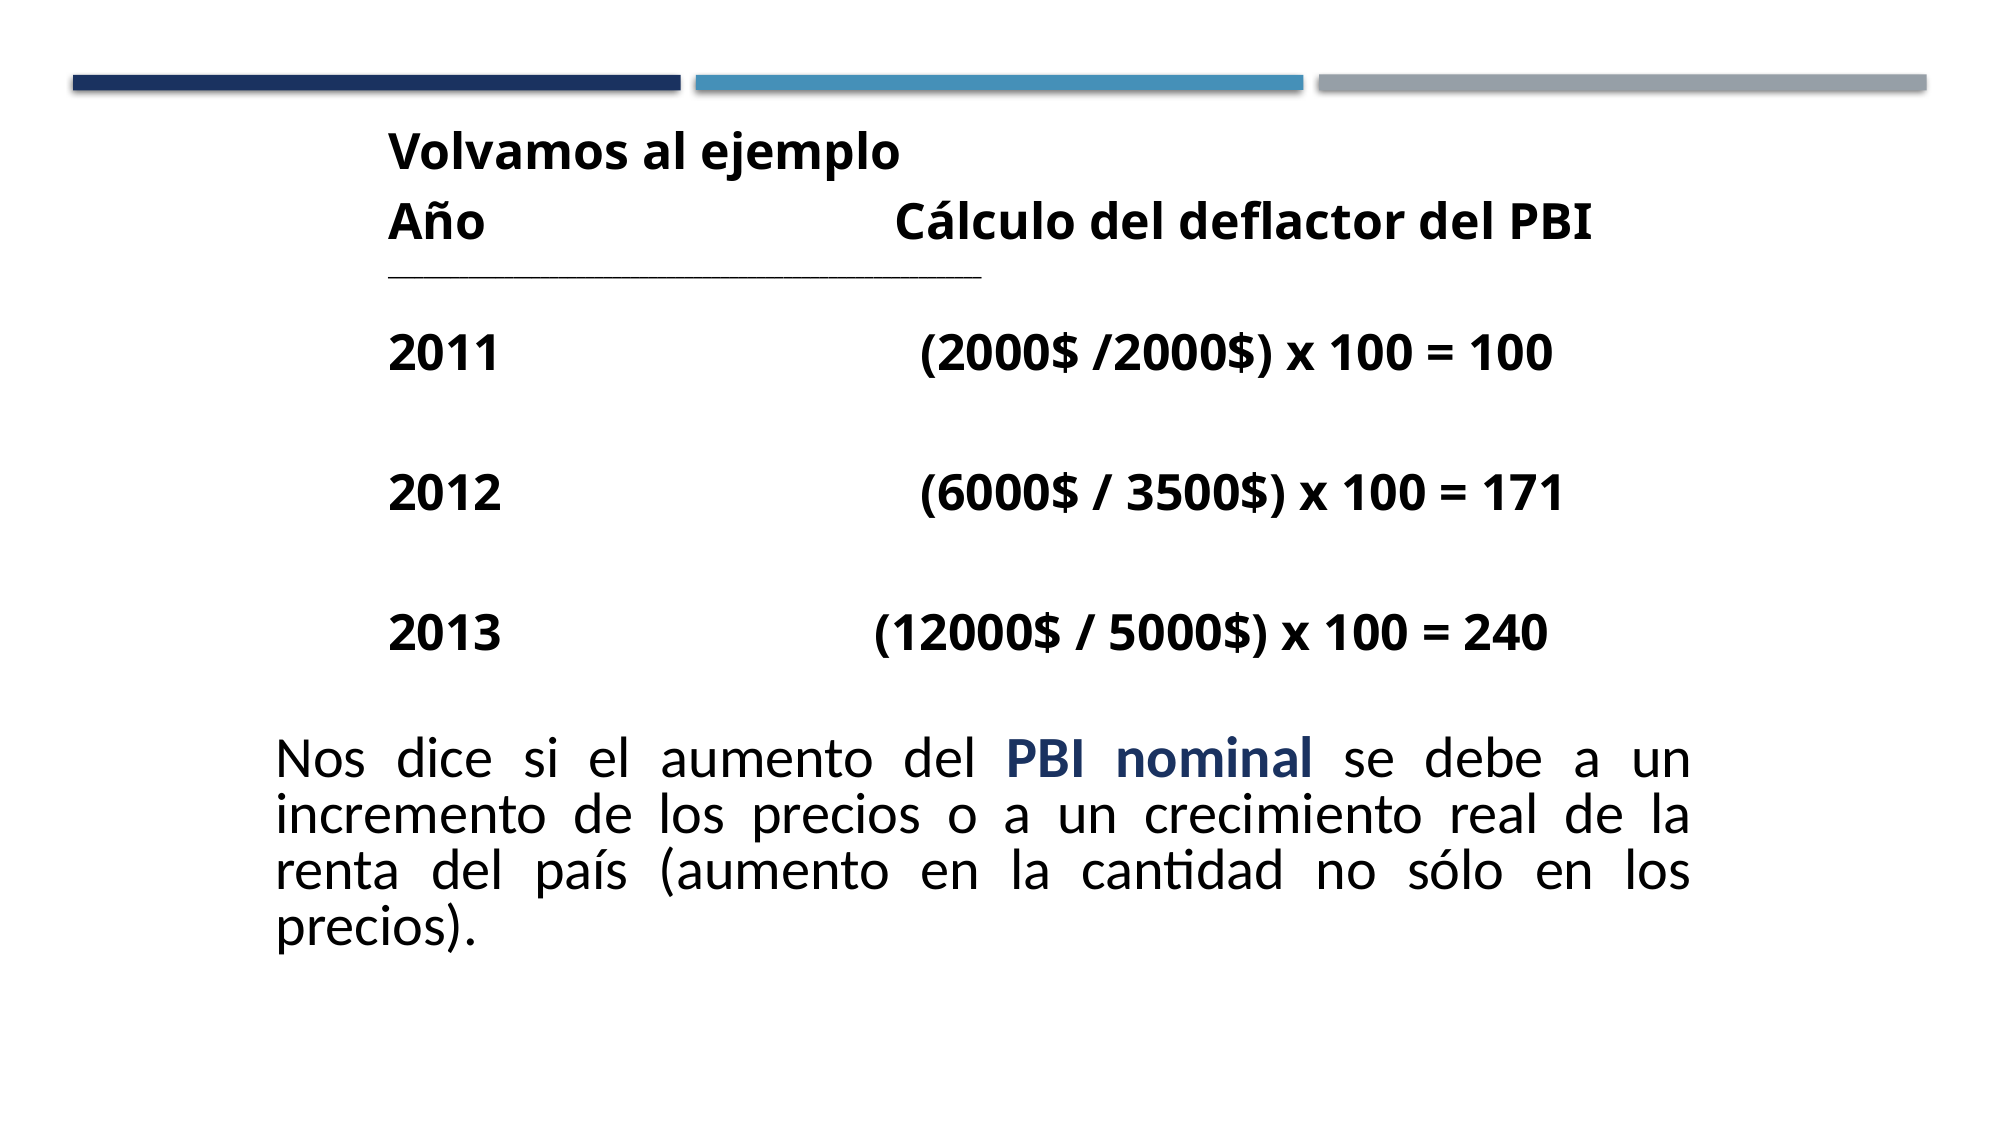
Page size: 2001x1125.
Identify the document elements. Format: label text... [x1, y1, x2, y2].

text_box Nos dice si el aumento del PBI nominal se debe a un incremento de los precios o a un crecimiento real de la renta del país (aumento en la cantidad no sólo en los precios). [185, 725, 1707, 965]
text_box Volvamos al ejemplo Año Cálculo del deflactor del PBI __________________________________________________________________ 2011 (2000$ /2000$) x 100 = 100 2012 (6000$ / 3500$) x 100 = 171 2013 (12000$ / 5000$) x 100 = 240 [373, 112, 1854, 669]
